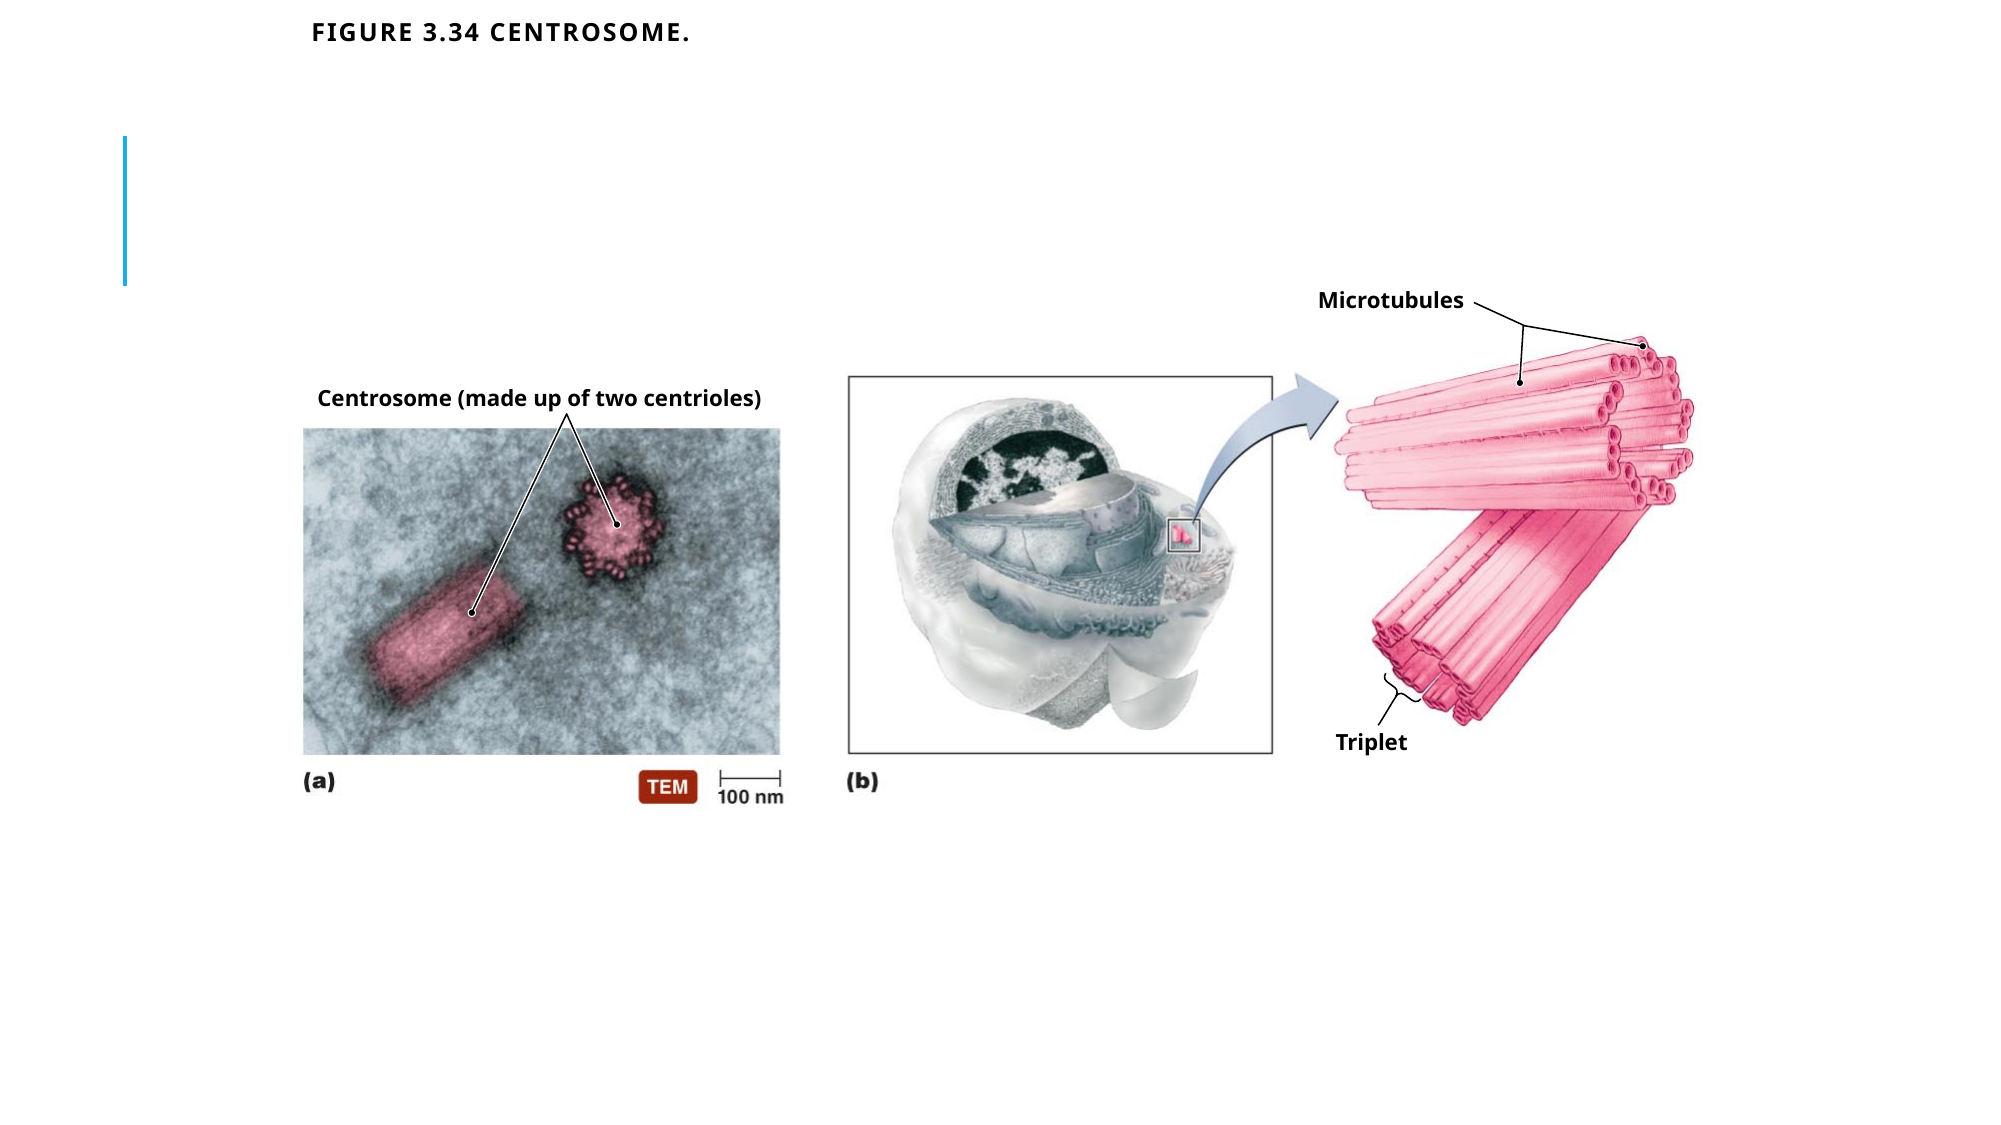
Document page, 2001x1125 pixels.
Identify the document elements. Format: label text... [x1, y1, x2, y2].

picture [293, 283, 1705, 812]
title Figure 3.34 Centrosome. [296, 14, 1750, 218]
